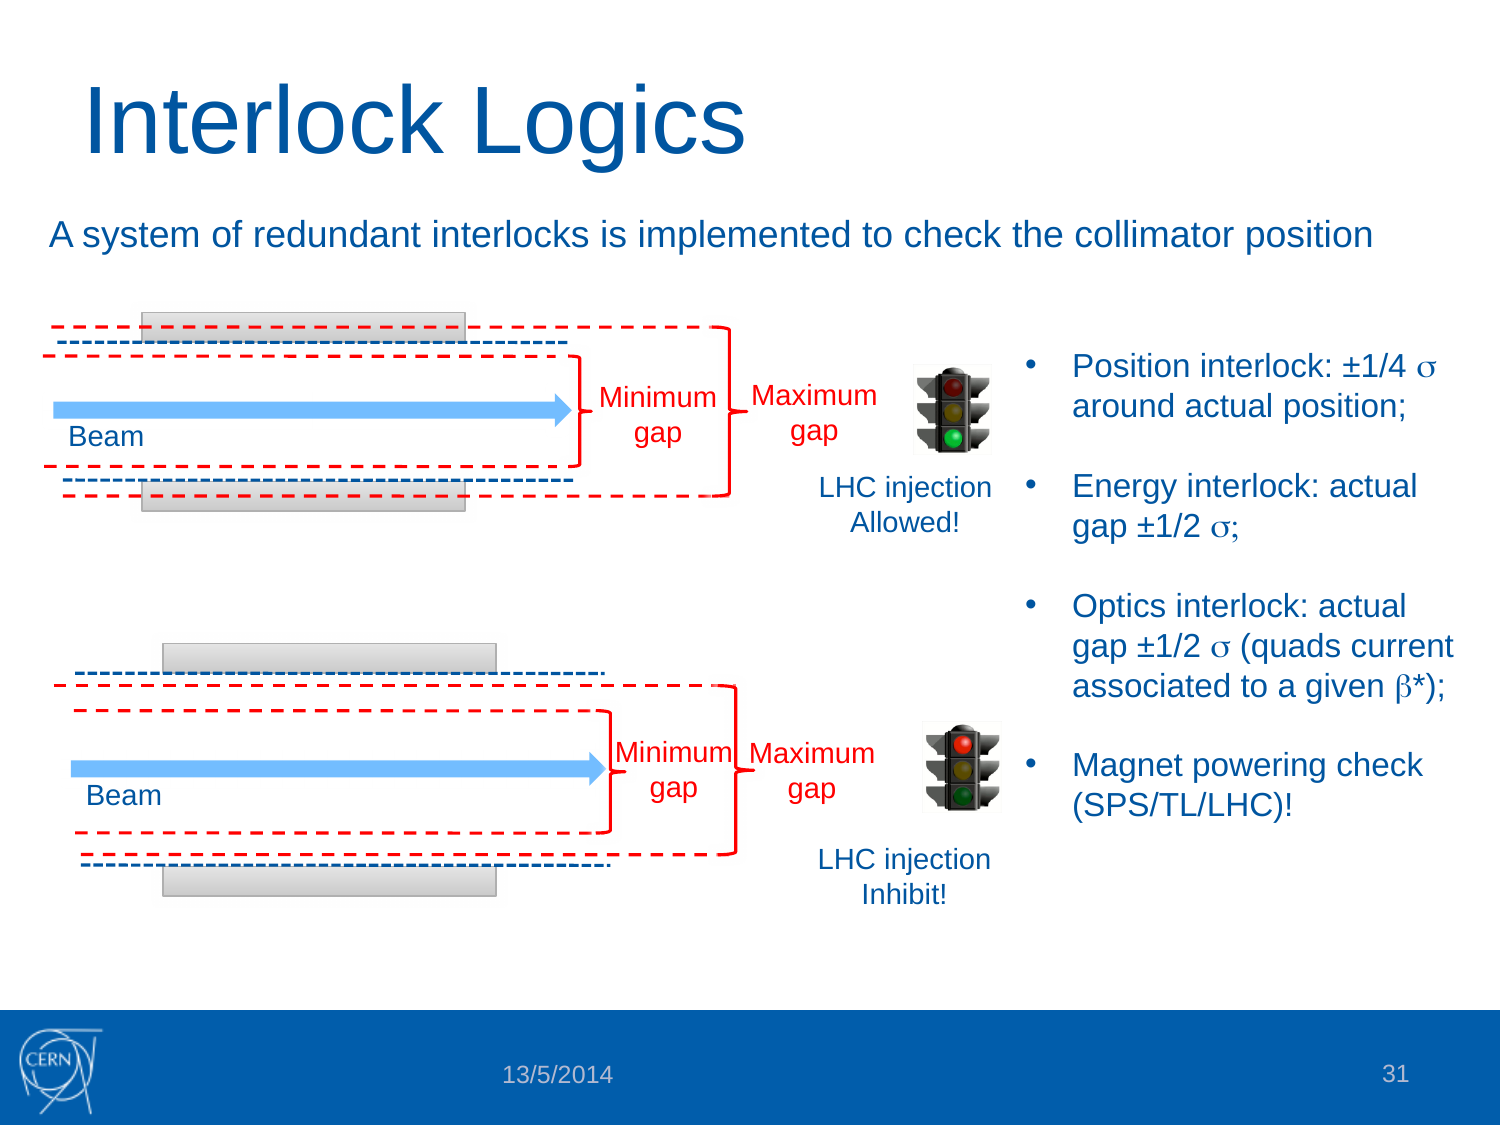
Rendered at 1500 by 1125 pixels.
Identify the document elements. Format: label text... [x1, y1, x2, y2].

picture [922, 721, 1003, 814]
text_box LHC injection Inhibit! [753, 833, 1056, 918]
text_box LHC injection Allowed! [754, 460, 1057, 546]
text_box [53, 643, 893, 897]
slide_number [487, 1043, 838, 1104]
text_box A system of redundant interlocks is implemented to check the collimator position [34, 202, 1466, 263]
title Interlock Logics [75, 38, 1425, 193]
text_box Position interlock: ±1/4 s around actual position; Energy interlock: actual gap ±1/2 s; Optics interlock: actual gap ±1/2 s (quads current associated to a given b*); Magnet powering check (SPS/TL/LHC)! [1010, 336, 1481, 871]
slide_number 31 [1342, 1042, 1425, 1103]
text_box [42, 312, 893, 512]
picture [913, 364, 992, 455]
